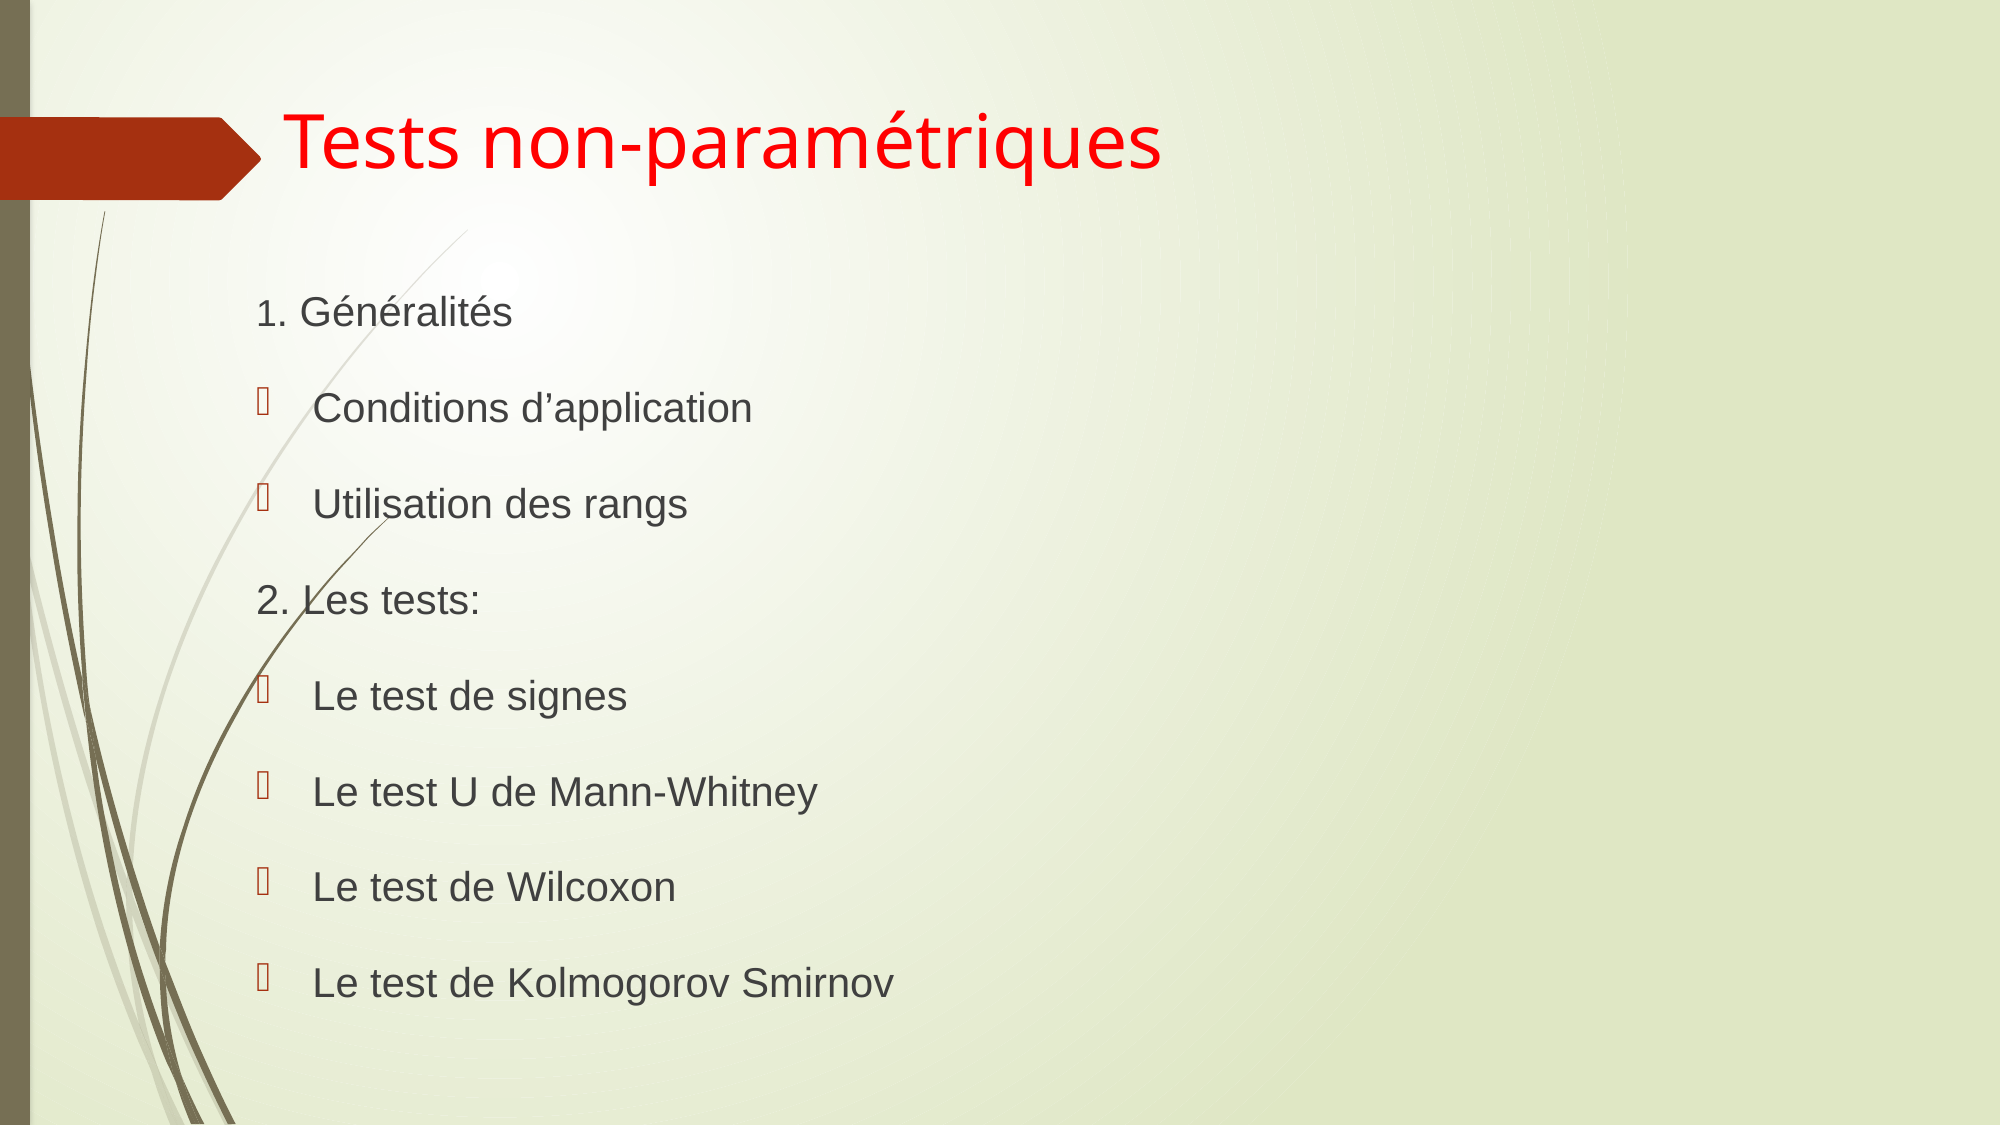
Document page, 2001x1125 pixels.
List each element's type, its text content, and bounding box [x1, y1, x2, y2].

list 1. Généralités Conditions d’application Utilisation des rangs 2. Les tests: Le test de signes Le test U de Mann-Whitney Le test de Wilcoxon Le test de Kolmogorov Smirnov [240, 252, 1893, 1040]
title Tests non-paramétriques [269, 85, 1731, 207]
